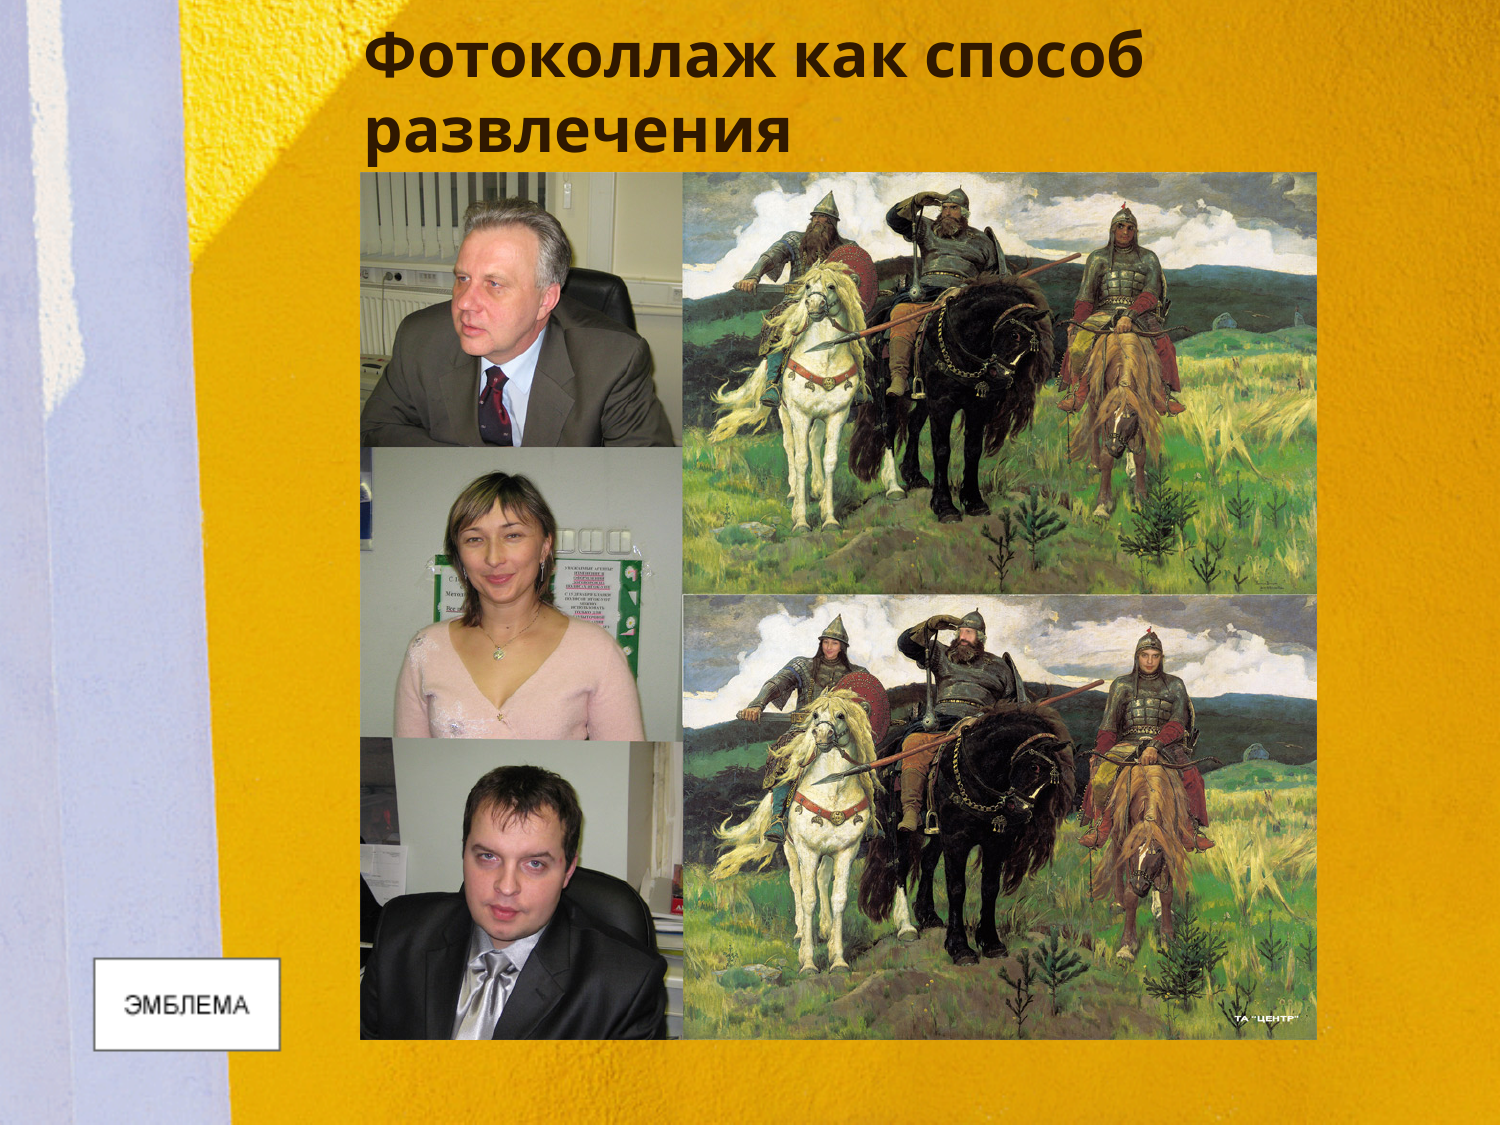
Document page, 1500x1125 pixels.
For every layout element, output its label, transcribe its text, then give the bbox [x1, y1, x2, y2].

title Фотоколлаж как способ развлечения [348, 89, 1403, 173]
picture [0, 0, 1500, 1125]
